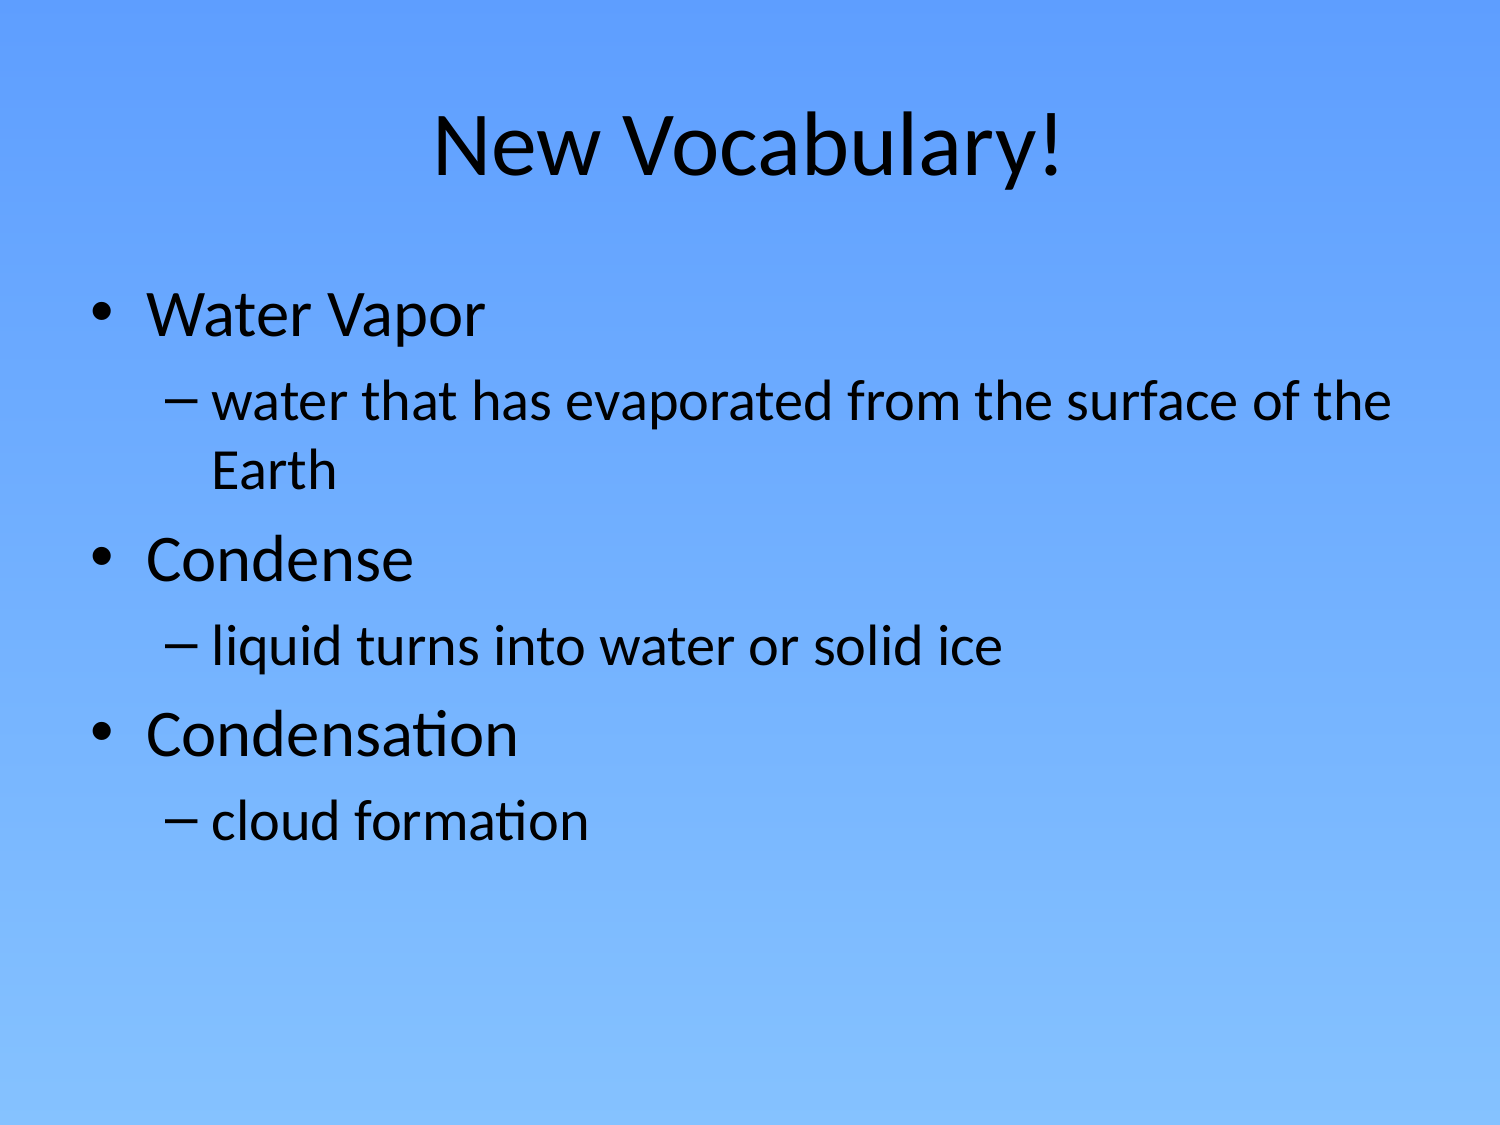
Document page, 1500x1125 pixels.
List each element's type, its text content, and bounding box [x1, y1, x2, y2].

title New Vocabulary! [75, 45, 1425, 233]
list Water Vapor water that has evaporated from the surface of the Earth Condense liquid turns into water or solid ice Condensation cloud formation [75, 262, 1425, 1005]
